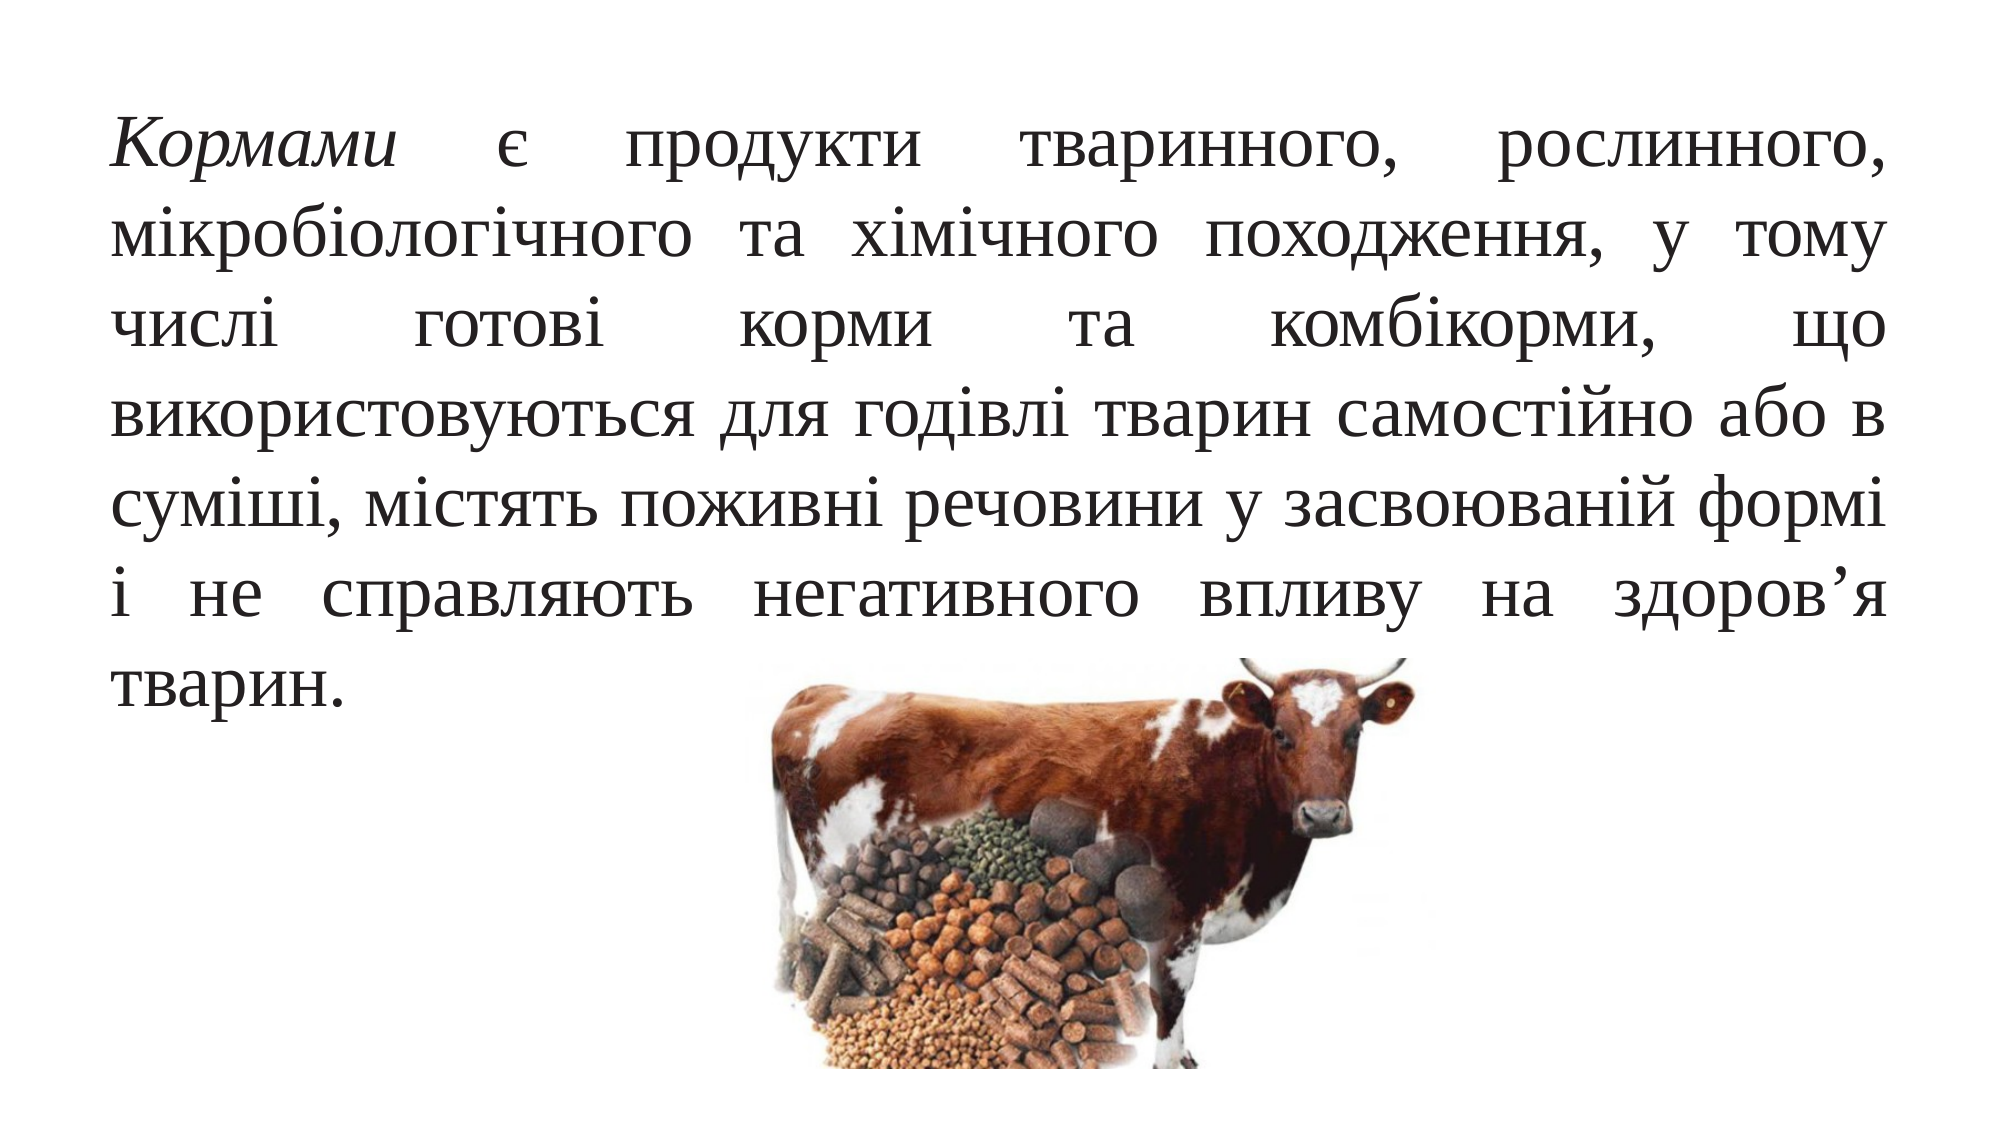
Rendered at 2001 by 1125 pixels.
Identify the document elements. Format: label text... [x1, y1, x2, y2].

picture [745, 658, 1436, 1069]
text_box Кормами є продукти тваринного, рослинного, мікробіологічного та хімічного походження, у тому числі готові корми та комбікорми, що використовуються для годівлі тварин самостійно або в суміші, містять поживні речовини у засвоюваній формі і не справляють негативного впливу на здоров’я тварин. [95, 84, 1905, 729]
